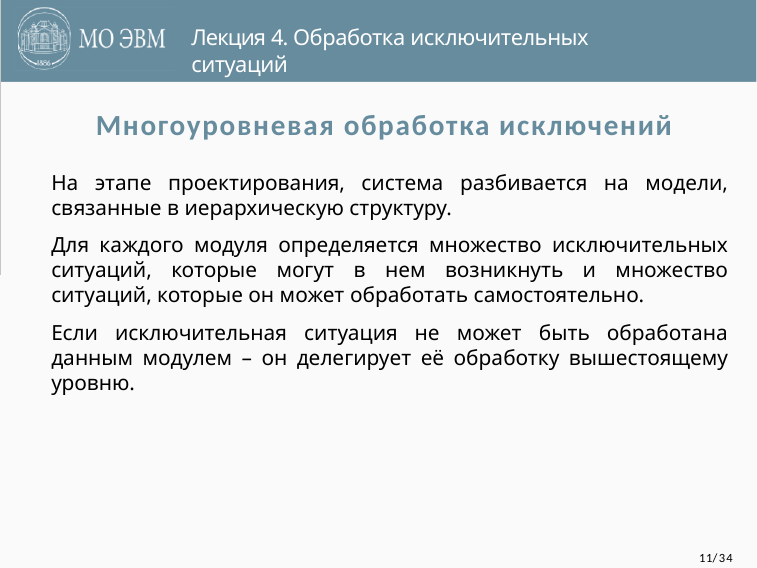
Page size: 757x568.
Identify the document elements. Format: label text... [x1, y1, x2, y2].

picture [0, 0, 757, 568]
list На этапе проектирования, система разбивается на модели, связанные в иерархическую структуру. Для каждого модуля определяется множество исключительных ситуаций, которые могут в нем возникнуть и множество ситуаций, которые он может обработать самостоятельно. Если исключительная ситуация не может быть обработана данным модулем – он делегирует её обработку вышестоящему уровню. [28, 149, 729, 485]
text_box Многоуровневая обработка исключений [28, 106, 741, 142]
text_box Лекция 4. Обработка исключительных ситуаций [189, 23, 673, 77]
slide_number 11/34 [687, 551, 741, 568]
